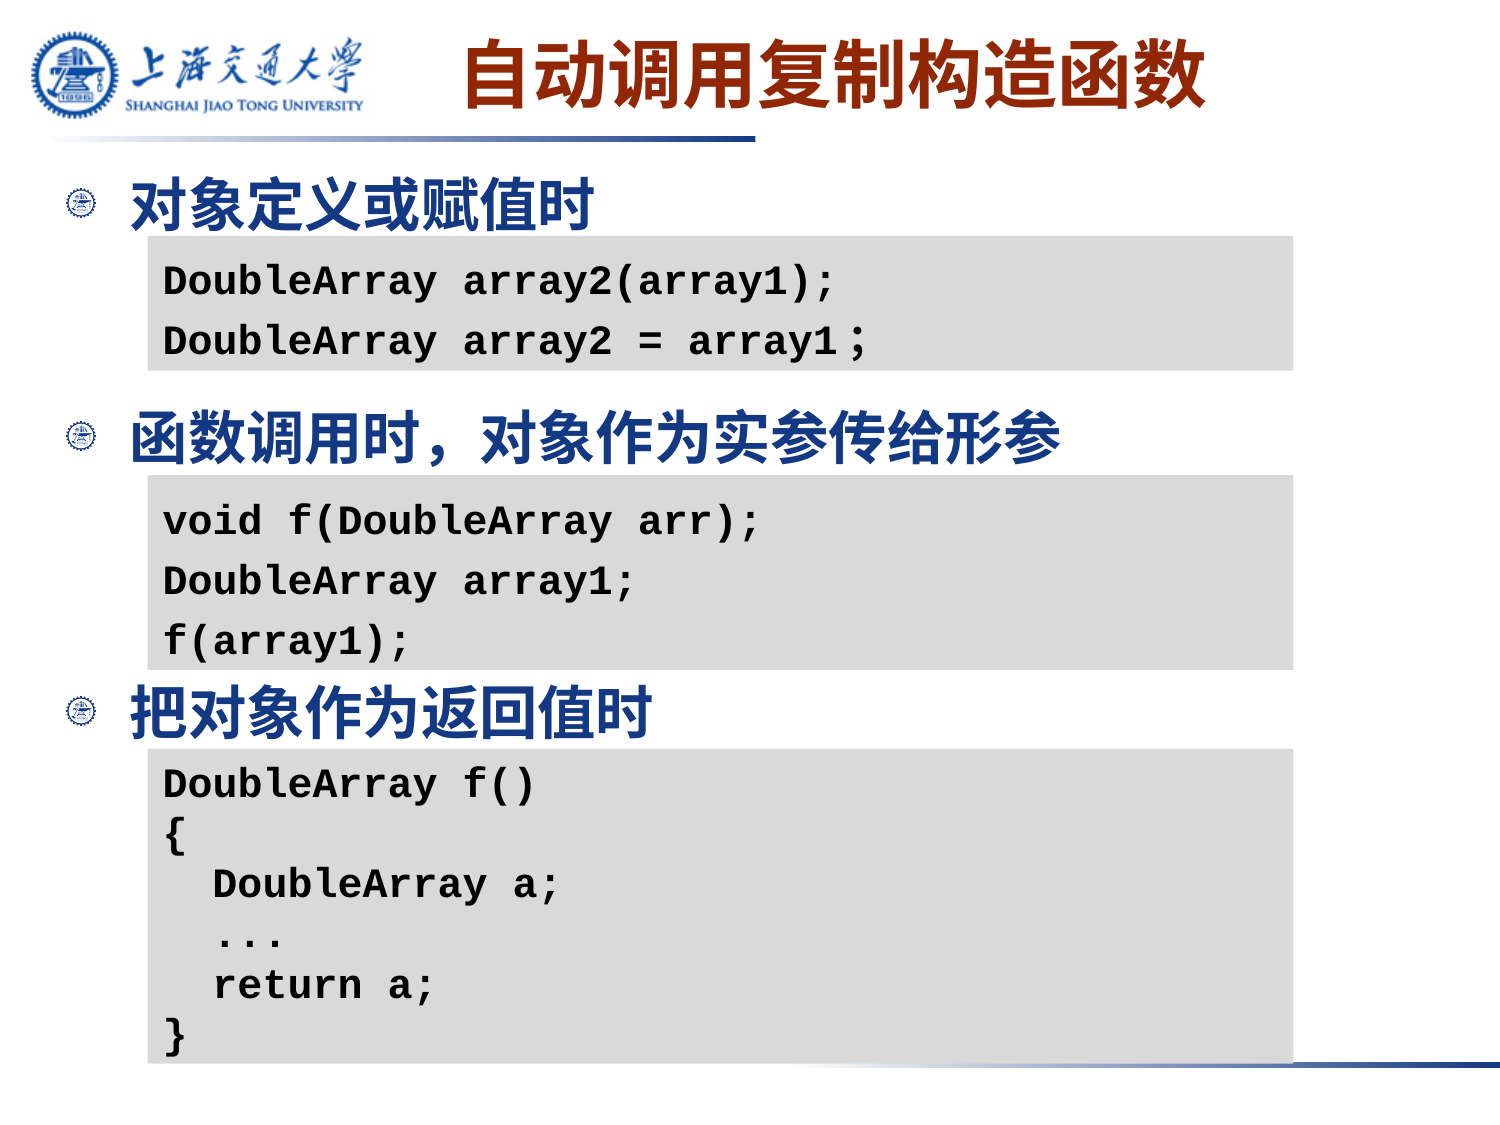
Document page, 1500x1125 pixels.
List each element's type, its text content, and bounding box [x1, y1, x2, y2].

picture [56, 411, 106, 461]
text_box void f(DoubleArray arr); DoubleArray array1; f(array1); [147, 475, 1294, 670]
list 对象定义或赋值时 函数调用时，对象作为实参传给形参 把对象作为返回值时 [41, 125, 1350, 868]
title 自动调用复制构造函数 [312, 19, 1353, 132]
picture [0, 0, 1500, 1125]
text_box DoubleArray f() { DoubleArray a; ... return a; } [147, 748, 1294, 1064]
picture [56, 178, 106, 228]
picture [56, 686, 106, 736]
text_box DoubleArray array2(array1); DoubleArray array2 = array1； [147, 235, 1294, 371]
